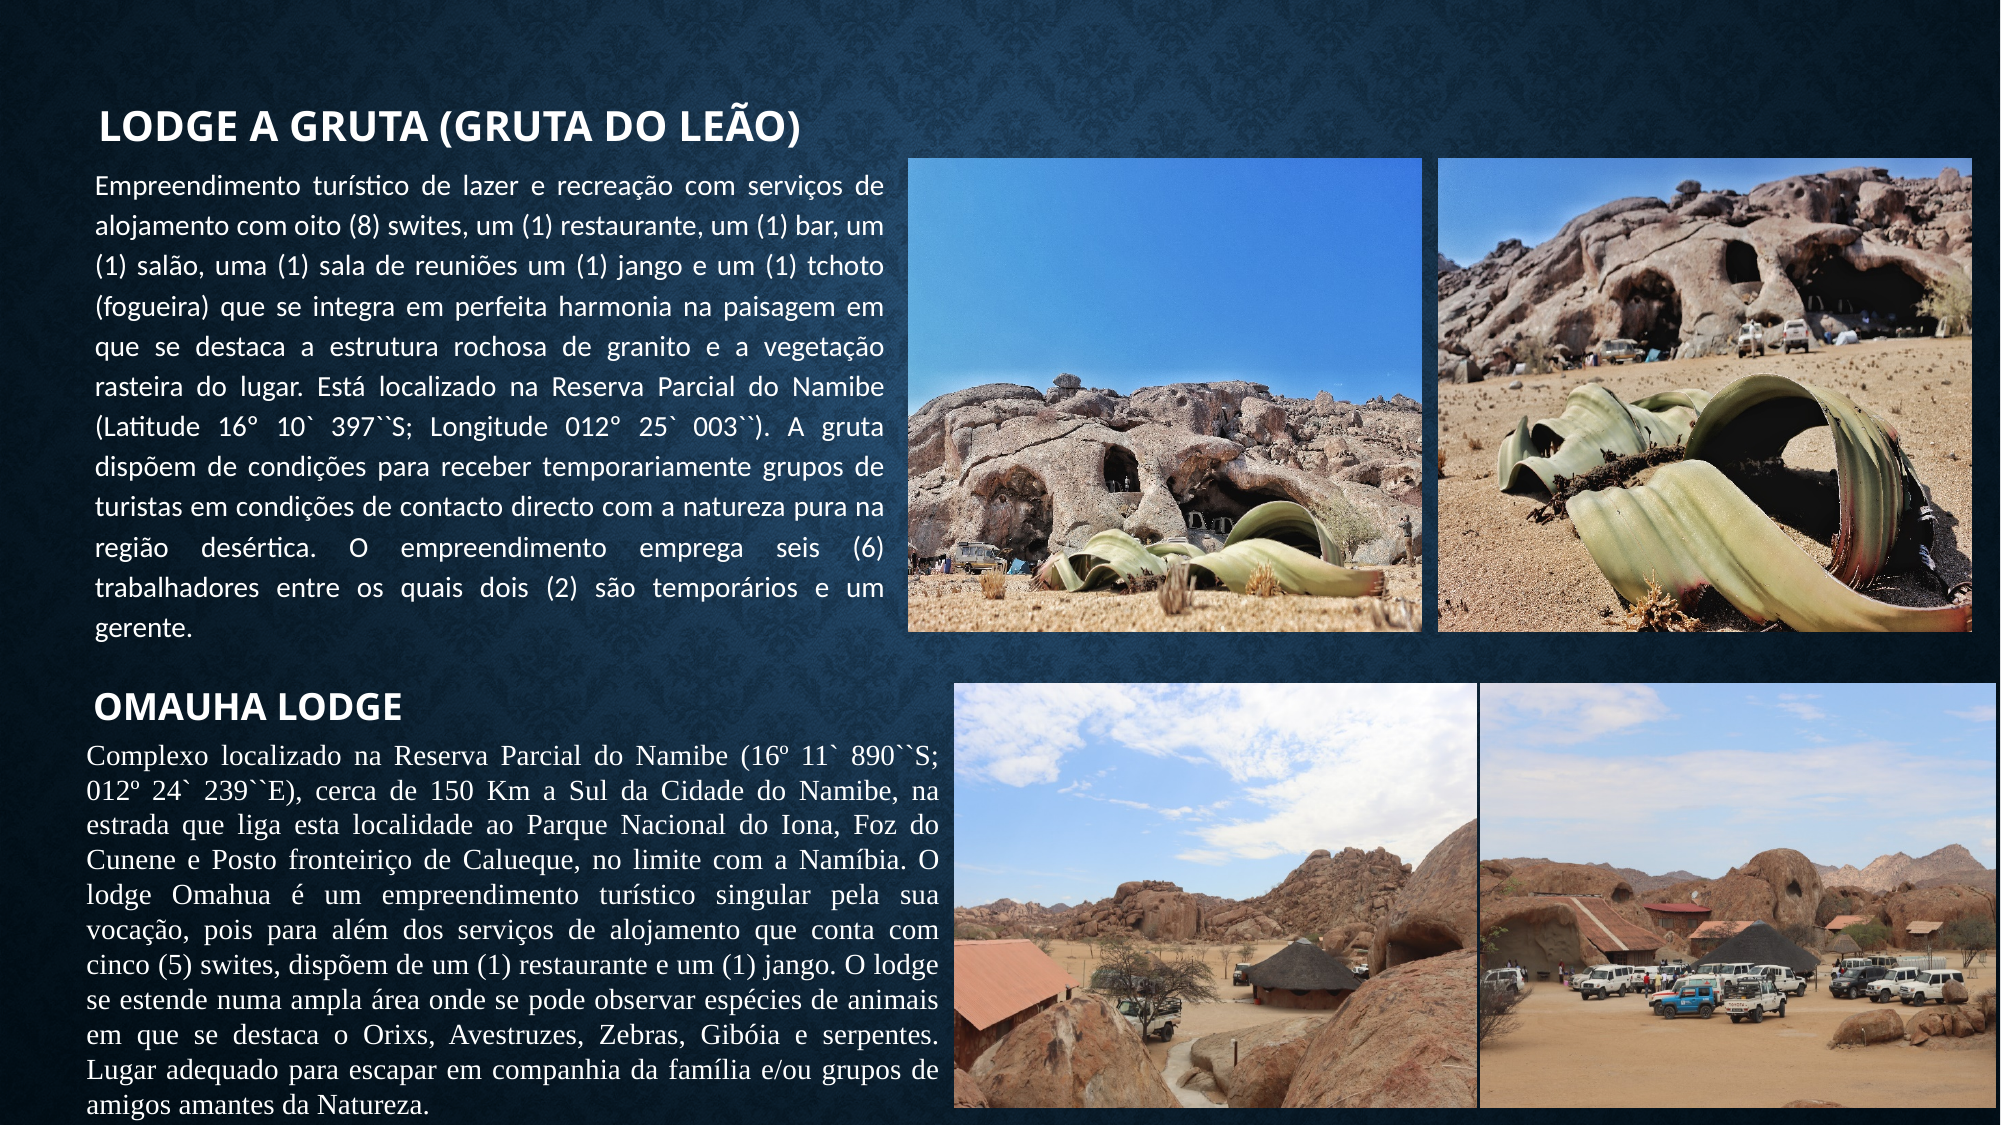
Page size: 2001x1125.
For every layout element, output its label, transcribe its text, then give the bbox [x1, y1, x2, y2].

picture [1438, 157, 1972, 633]
text_box LODGE A GRUTA (GRUTA DO LEÃO) [83, 92, 816, 158]
text_box Empreendimento turístico de lazer e recreação com serviços de alojamento com oito (8) swites, um (1) restaurante, um (1) bar, um (1) salão, uma (1) sala de reuniões um (1) jango e um (1) tchoto (fogueira) que se integra em perfeita harmonia na paisagem em que se destaca a estrutura rochosa de granito e a vegetação rasteira do lugar. Está localizado na Reserva Parcial do Namibe (Latitude 16º 10` 397``S; Longitude 012º 25` 003``). A gruta dispõem de condições para receber temporariamente grupos de turistas em condições de contacto directo com a natureza pura na região desértica. O empreendimento emprega seis (6) trabalhadores entre os quais dois (2) são temporários e um gerente. [80, 118, 900, 651]
picture [1479, 683, 1997, 1109]
picture [907, 157, 1423, 633]
picture [954, 683, 1478, 1109]
text_box OMAUHA LODGE [78, 675, 418, 736]
text_box Complexo localizado na Reserva Parcial do Namibe (16º 11` 890``S; 012º 24` 239``E), cerca de 150 Km a Sul da Cidade do Namibe, na estrada que liga esta localidade ao Parque Nacional do Iona, Foz do Cunene e Posto fronteiriço de Calueque, no limite com a Namíbia. O lodge Omahua é um empreendimento turístico singular pela sua vocação, pois para além dos serviços de alojamento que conta com cinco (5) swites, dispõem de um (1) restaurante e um (1) jango. O lodge se estende numa ampla área onde se pode observar espécies de animais em que se destaca o Orixs, Avestruzes, Zebras, Gibóia e serpentes. Lugar adequado para escapar em companhia da família e/ou grupos de amigos amantes da Natureza. [71, 658, 955, 1125]
